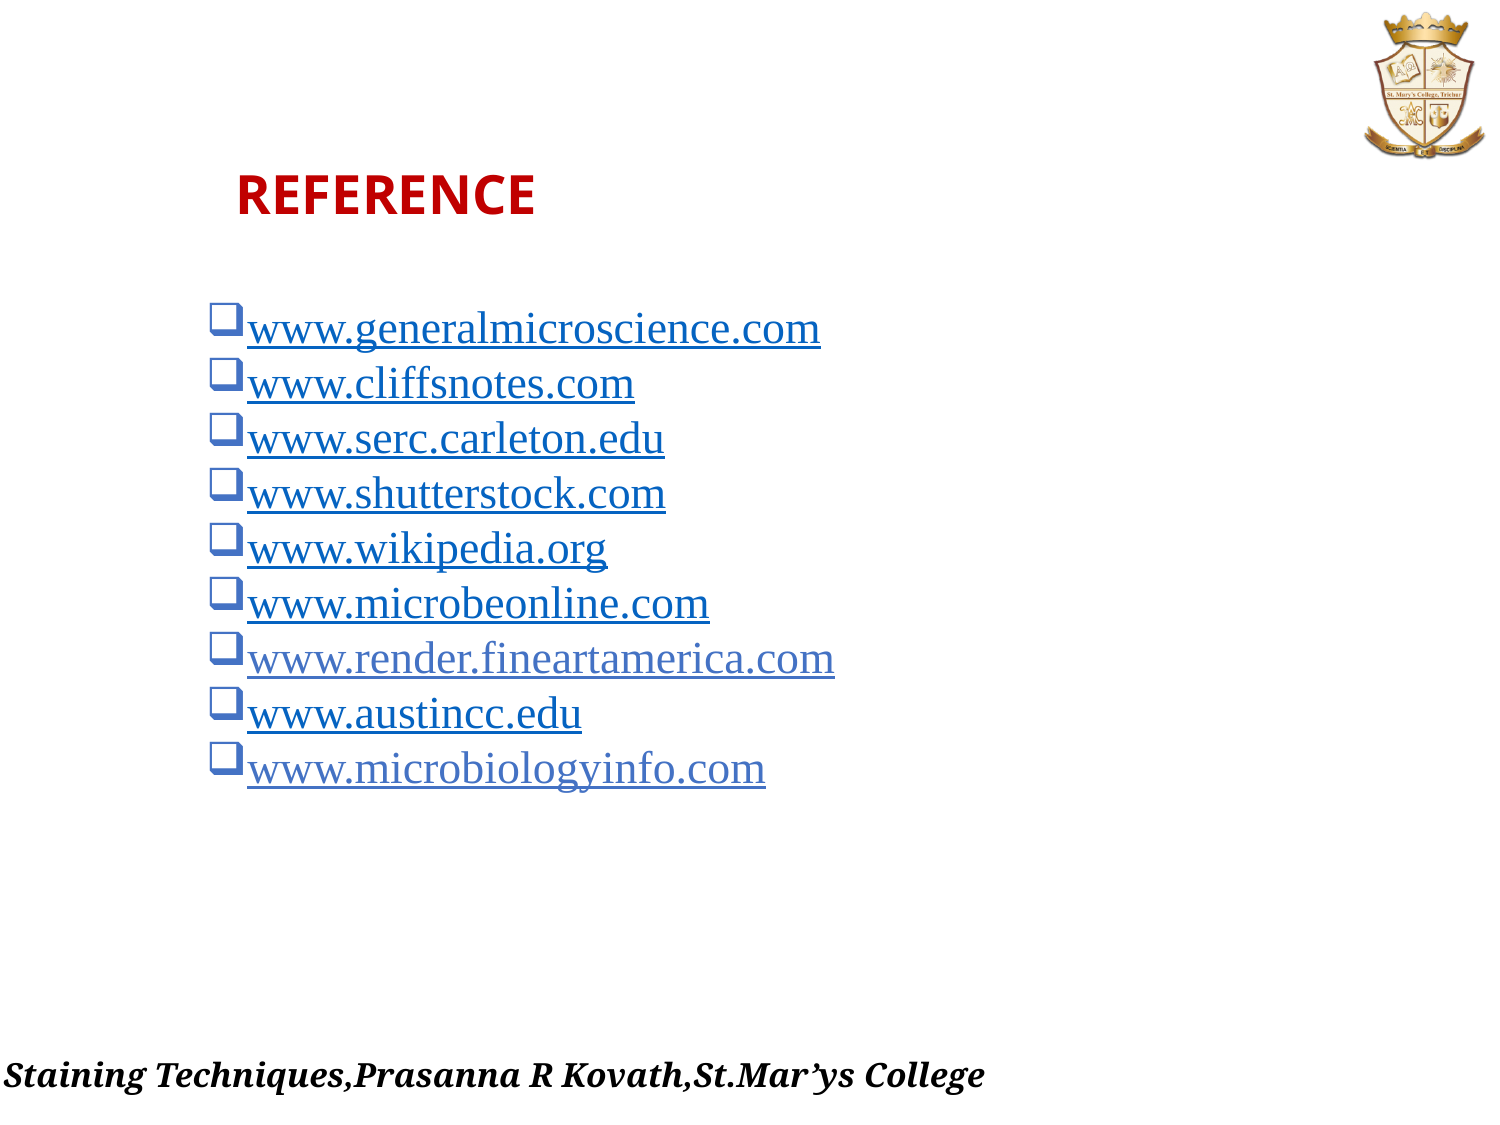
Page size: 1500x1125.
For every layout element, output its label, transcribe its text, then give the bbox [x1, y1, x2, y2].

text_box www.generalmicroscience.com www.cliffsnotes.com www.serc.carleton.edu www.shutterstock.com www.wikipedia.org www.microbeonline.com www.render.fineartamerica.com www.austincc.edu www.microbiologyinfo.com [191, 290, 1281, 800]
text_box Staining Techniques,Prasanna R Kovath,St.Mar’ys College [0, 1046, 1001, 1102]
text_box REFERENCE [221, 152, 553, 233]
picture [1342, 0, 1500, 183]
text_box [0, 95, 1241, 246]
